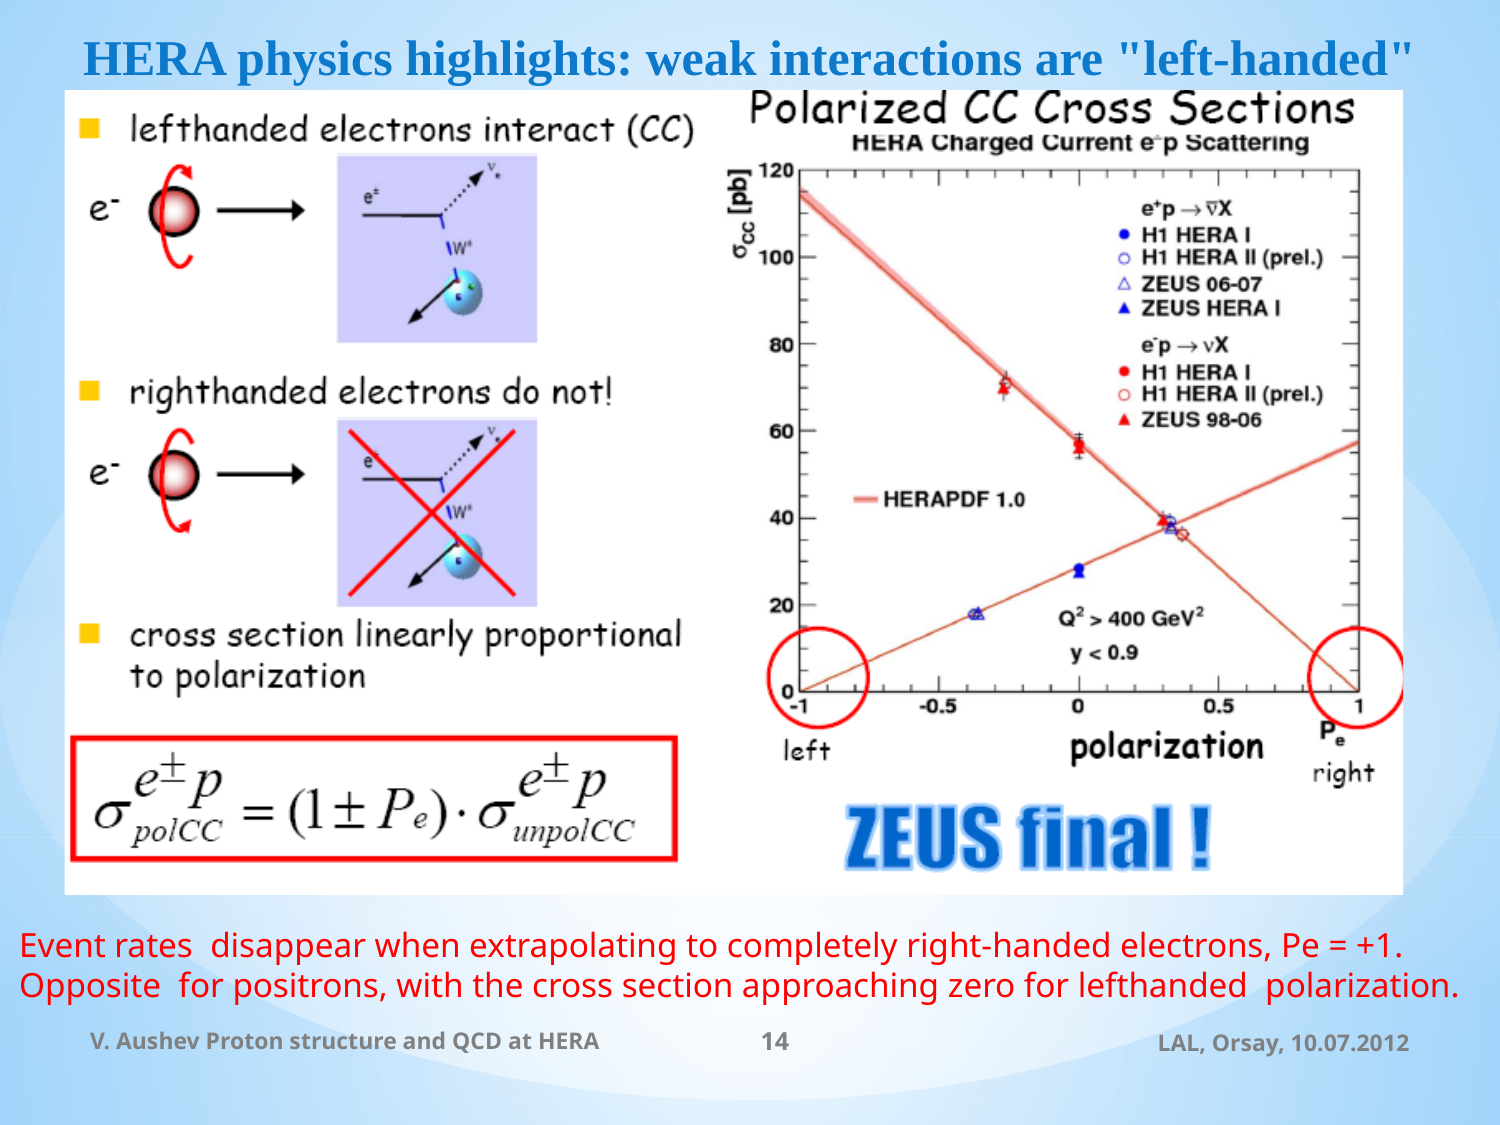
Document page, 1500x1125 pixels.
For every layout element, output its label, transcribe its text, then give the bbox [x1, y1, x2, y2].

slide_number 14 [624, 1012, 925, 1073]
text_box Event rates disappear when extrapolating to completely right-handed electrons, Pe = +1. Opposite for positrons, with the cross section approaching zero for lefthanded polarization. [4, 916, 1487, 1012]
title HERA physics highlights: weak interactions are "left-handed" [0, 17, 1500, 102]
picture [64, 89, 1404, 895]
footer V. Aushev Proton structure and QCD at HERA [75, 1012, 624, 1073]
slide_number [1012, 1012, 1425, 1073]
